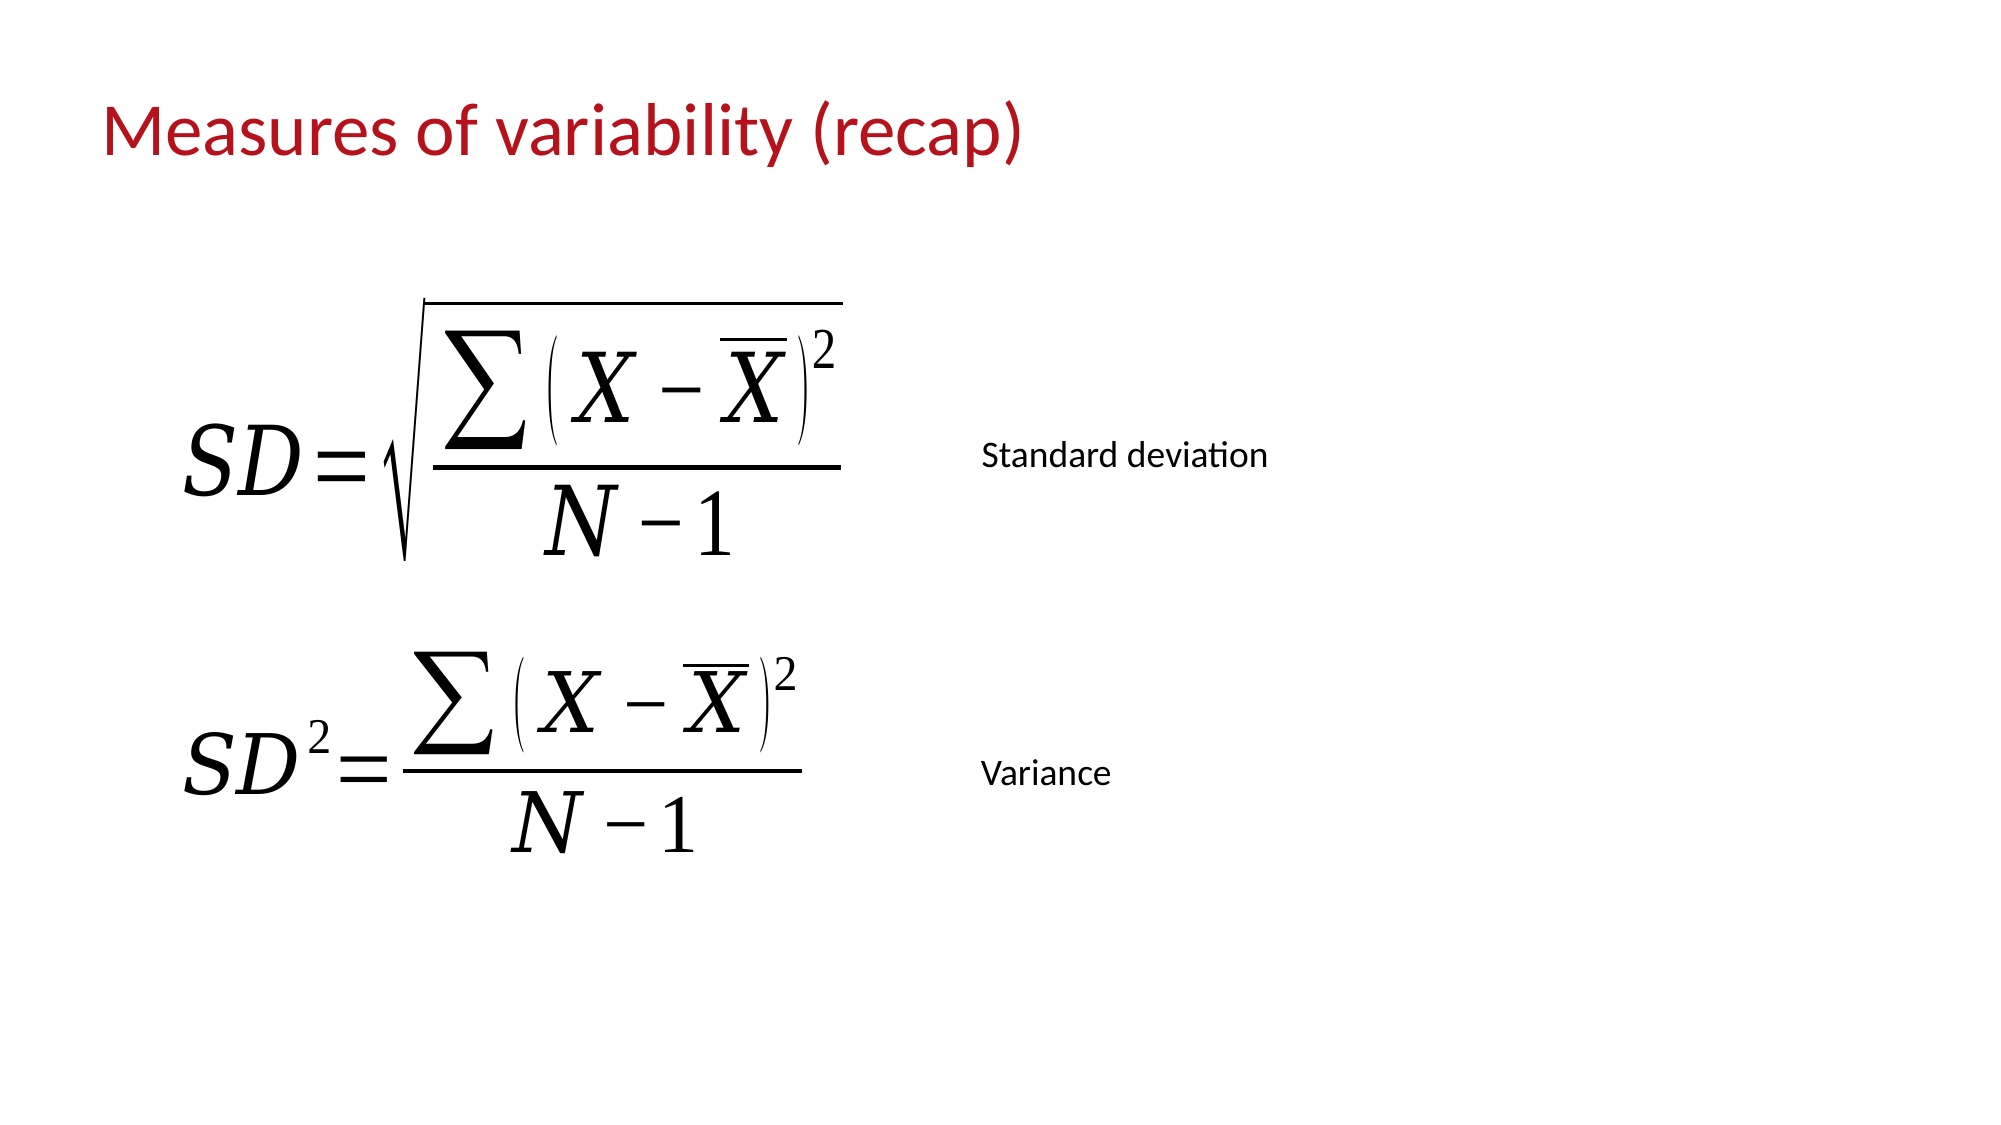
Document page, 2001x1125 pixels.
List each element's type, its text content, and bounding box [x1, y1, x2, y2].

title Measures of variability (recap) [86, 90, 1567, 279]
text_box Variance [966, 740, 1127, 801]
text_box Standard deviation [966, 422, 1284, 482]
